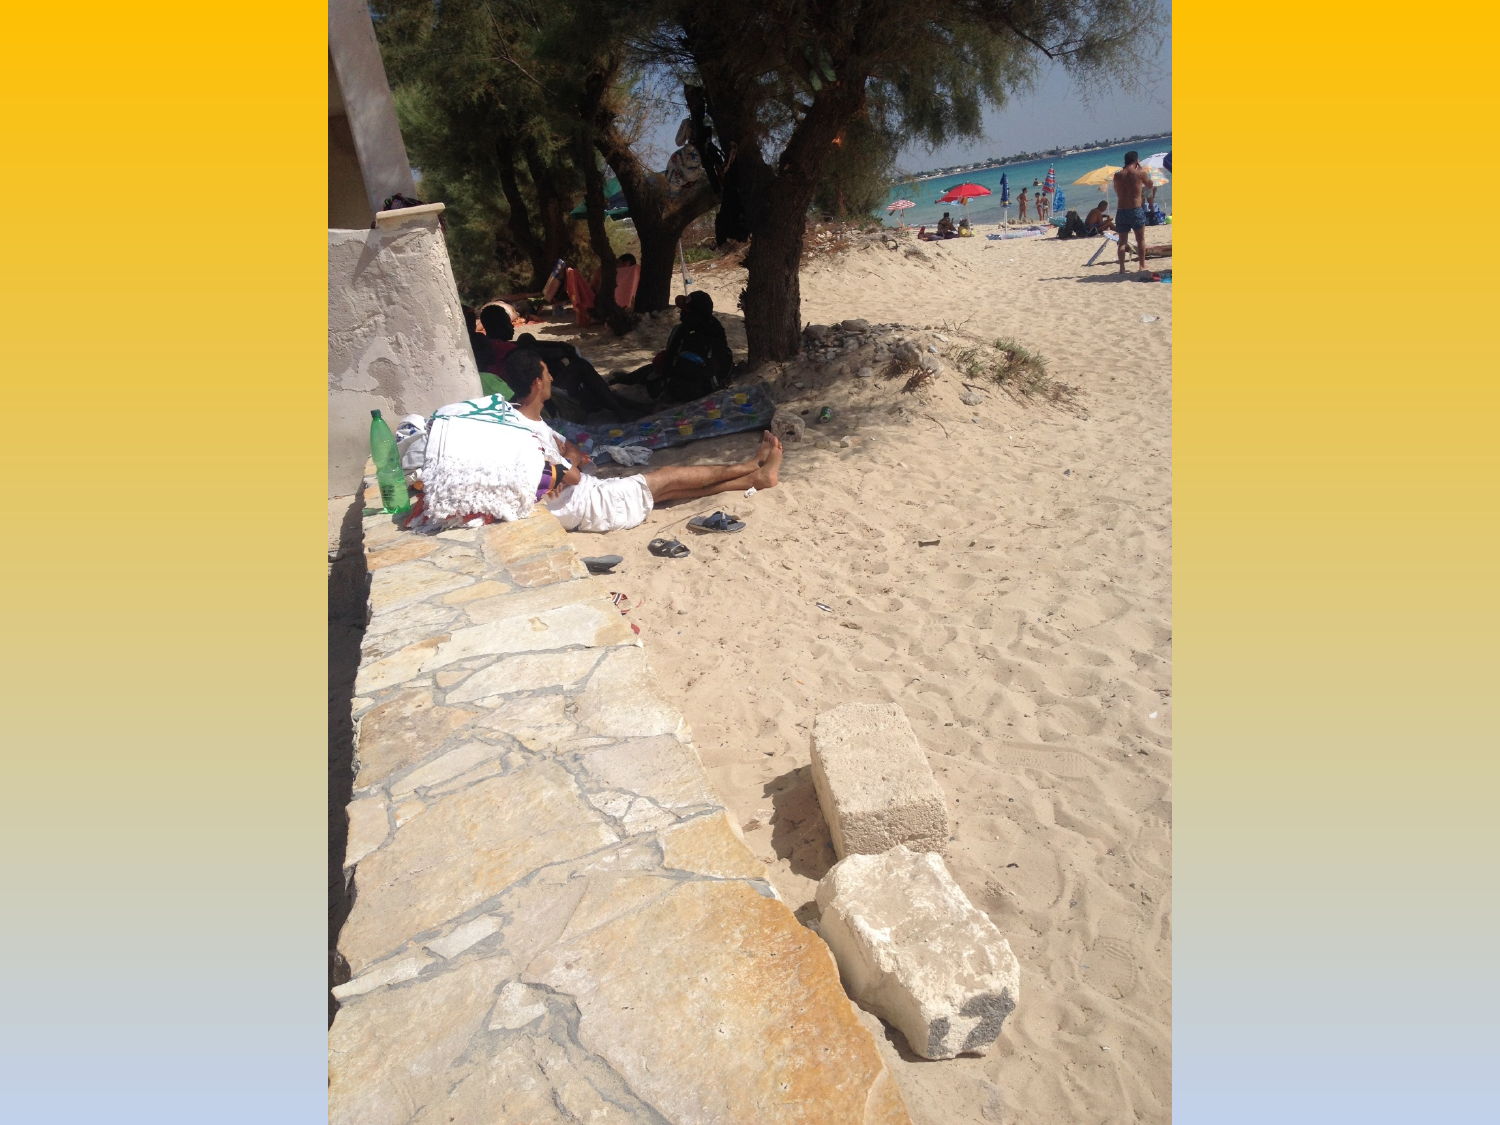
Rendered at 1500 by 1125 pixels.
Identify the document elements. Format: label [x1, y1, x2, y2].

picture [327, 0, 1173, 1125]
